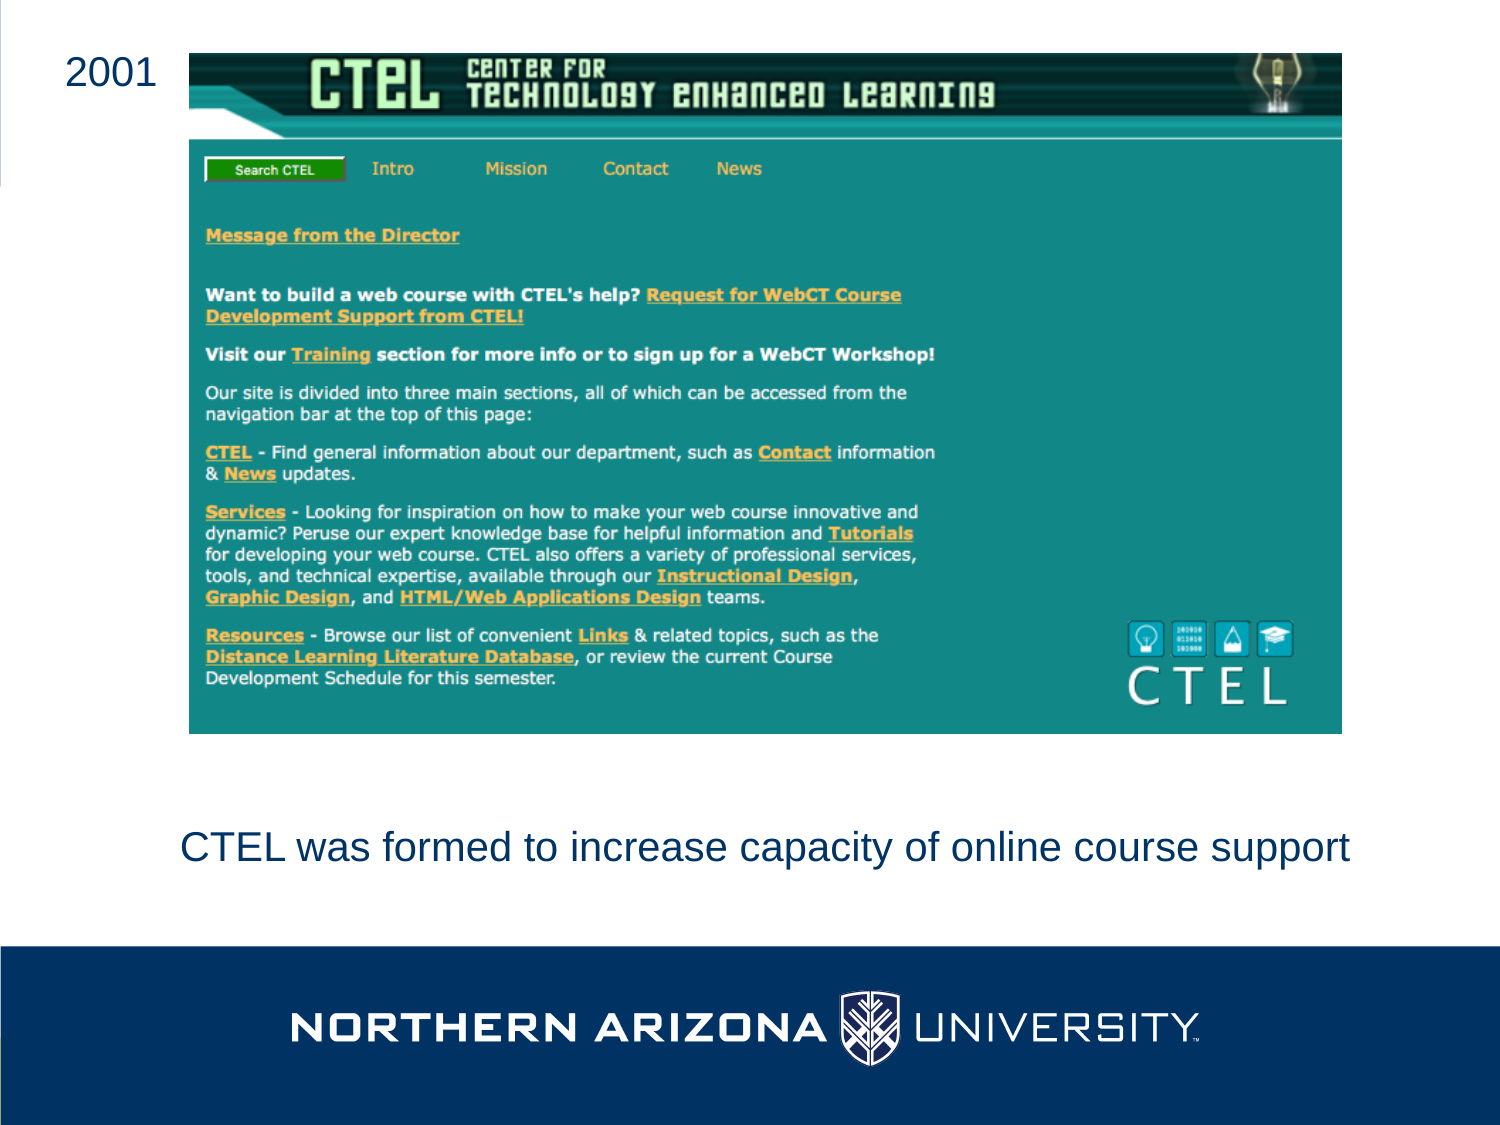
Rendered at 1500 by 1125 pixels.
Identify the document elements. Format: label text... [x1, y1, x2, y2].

text_box CTEL was formed to increase capacity of online course support [165, 811, 1367, 877]
text_box 2001 [50, 37, 202, 102]
picture [189, 52, 1343, 734]
picture [292, 990, 1199, 1067]
